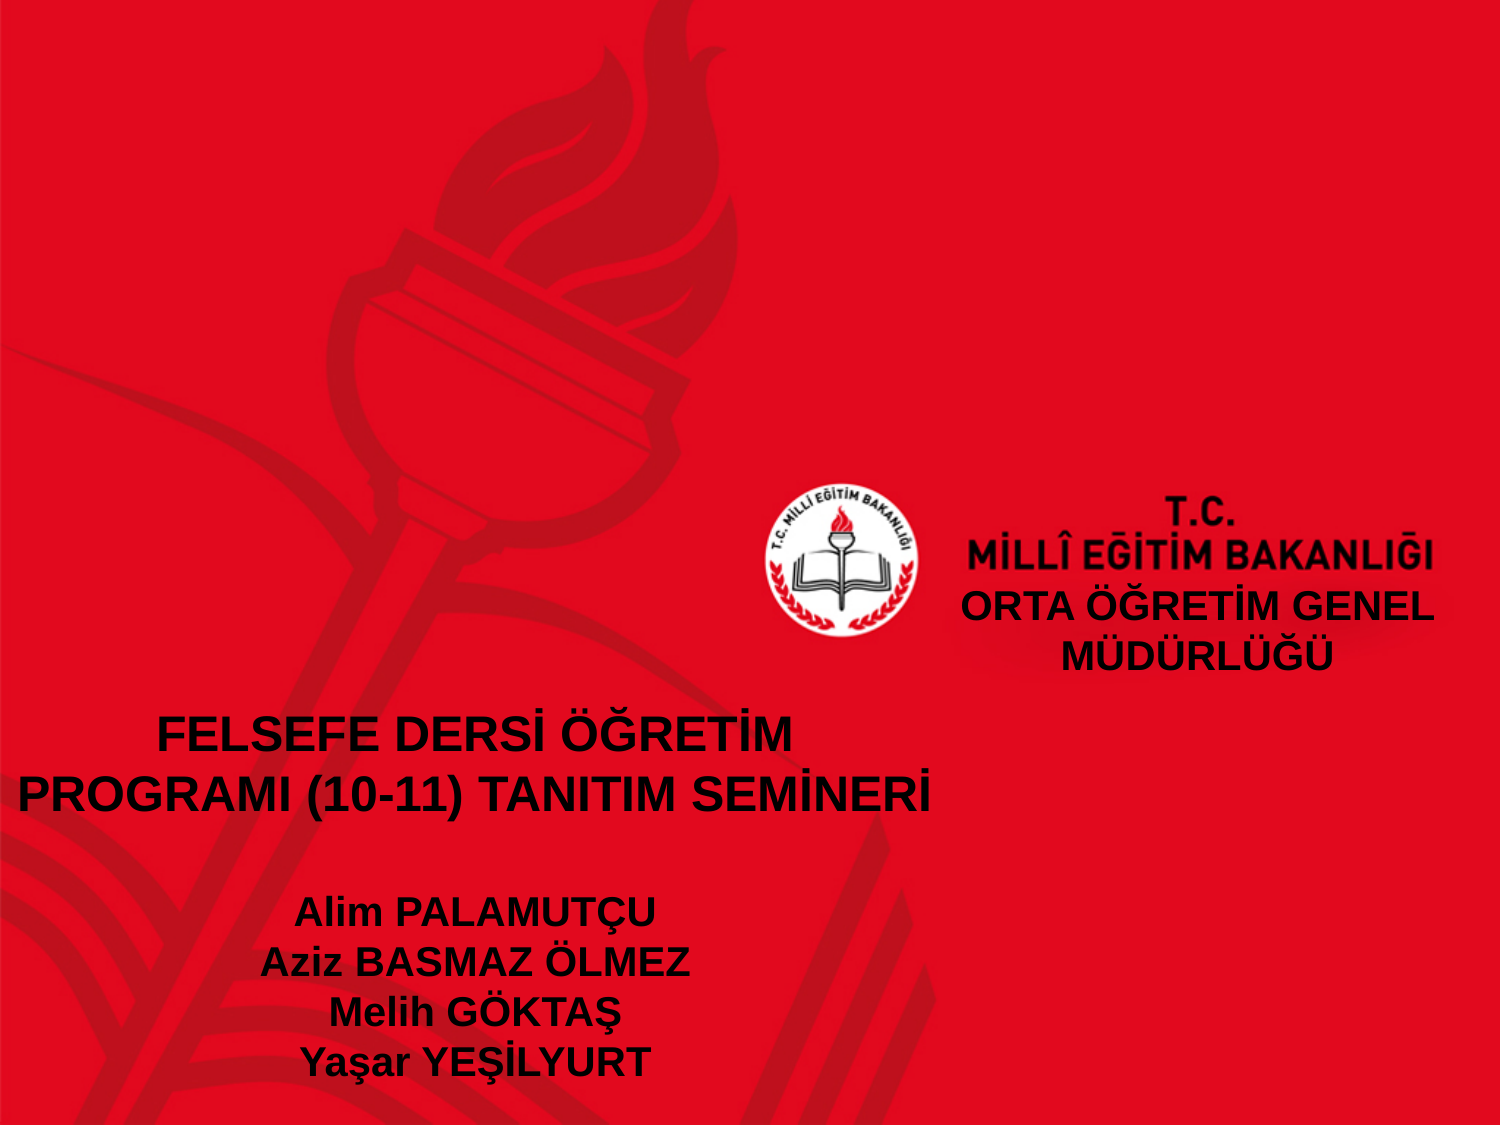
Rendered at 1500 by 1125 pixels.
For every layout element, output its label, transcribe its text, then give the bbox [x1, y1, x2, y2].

text_box ORTA ÖĞRETİM GENEL MÜDÜRLÜĞÜ [909, 581, 1487, 677]
title FELSEFE DERSİ ÖĞRETİM PROGRAMI (10-11) TANITIM SEMİNERİ [0, 696, 951, 828]
picture [0, 0, 1500, 1125]
text_box Alim PALAMUTÇU Aziz BASMAZ ÖLMEZ Melih GÖKTAŞ Yaşar YEŞİLYURT [0, 867, 951, 1103]
